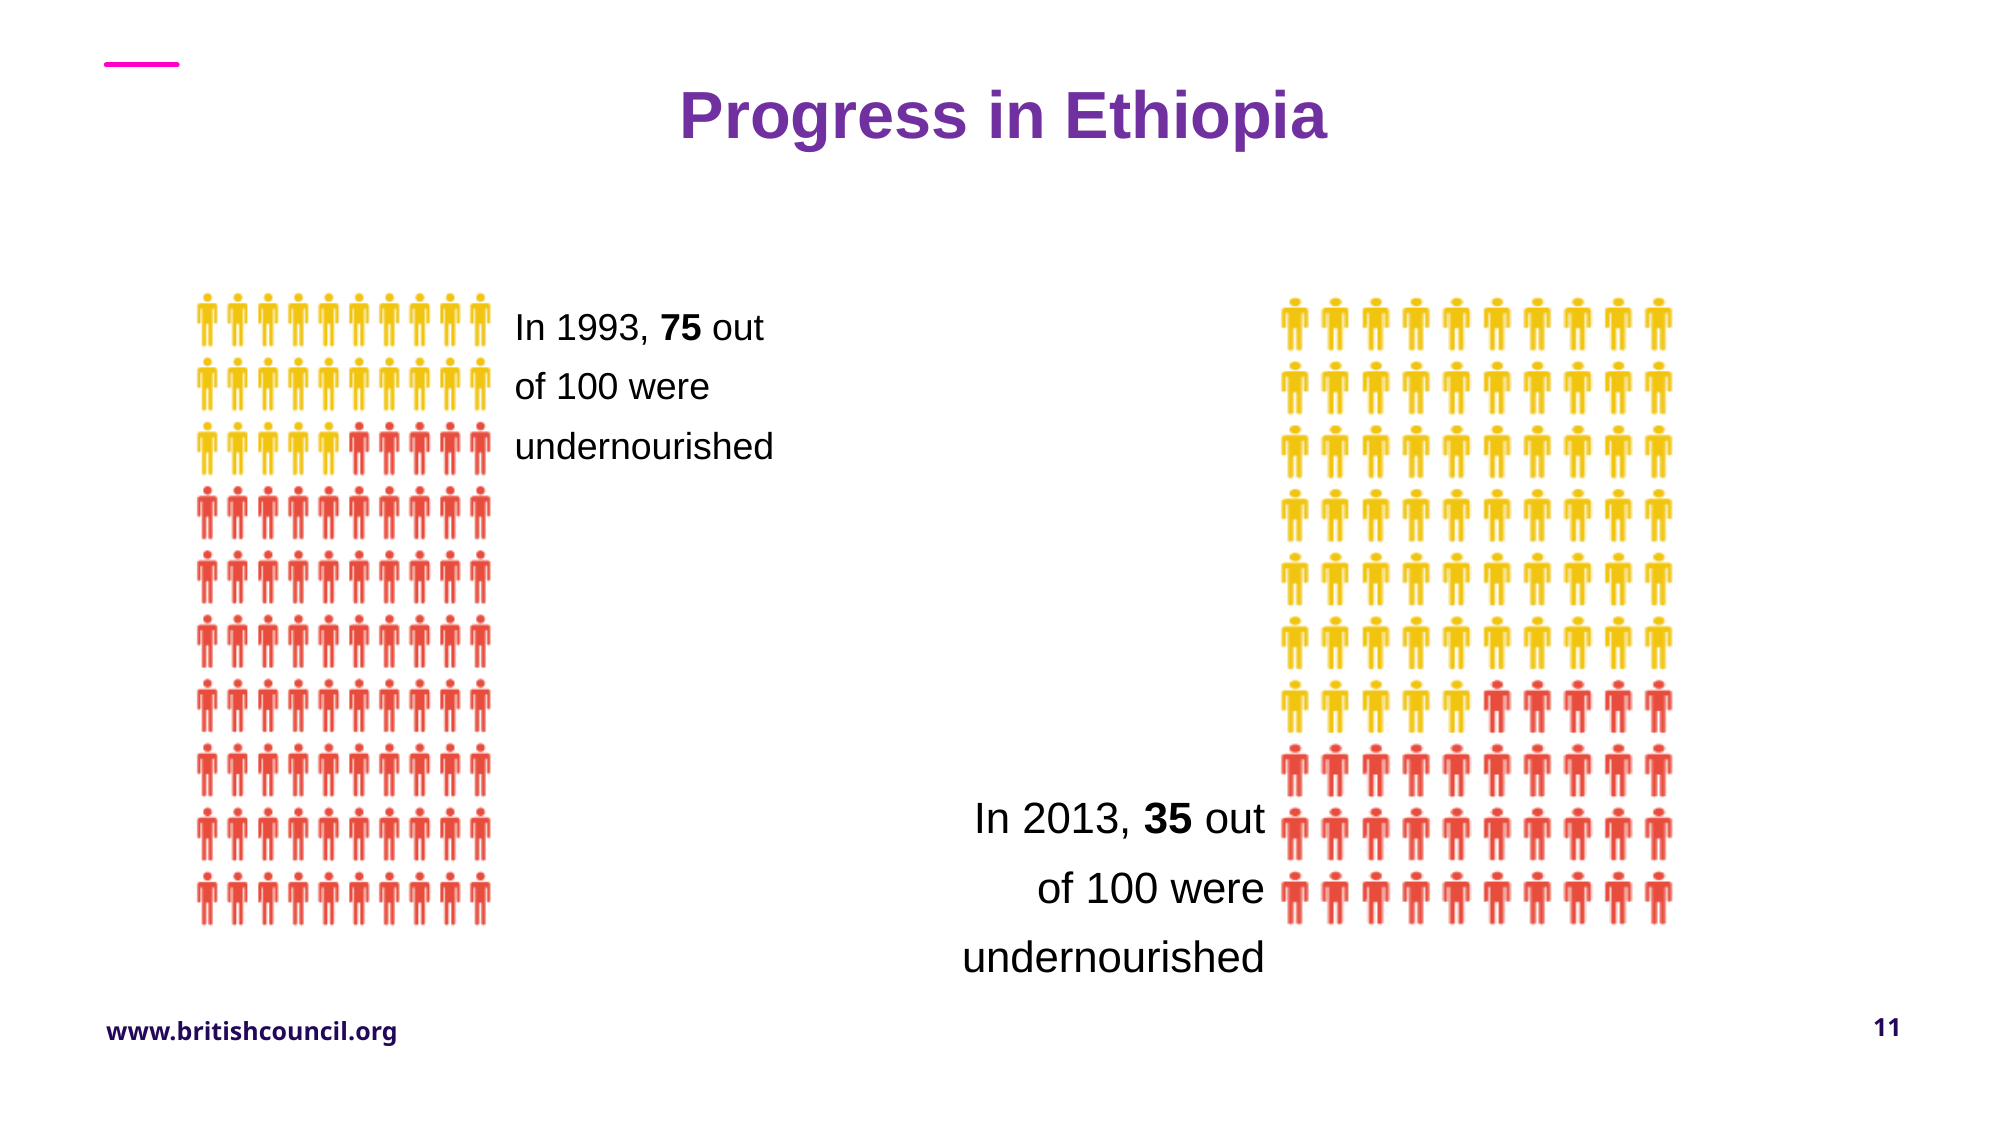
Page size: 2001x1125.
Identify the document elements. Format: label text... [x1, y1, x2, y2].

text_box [934, 280, 1727, 948]
text_box In 1993, 75 out of 100 were undernourished [530, 280, 799, 475]
title Progress in Ethiopia [106, 82, 1902, 213]
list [166, 280, 530, 948]
slide_number 11 [1818, 1015, 1902, 1046]
